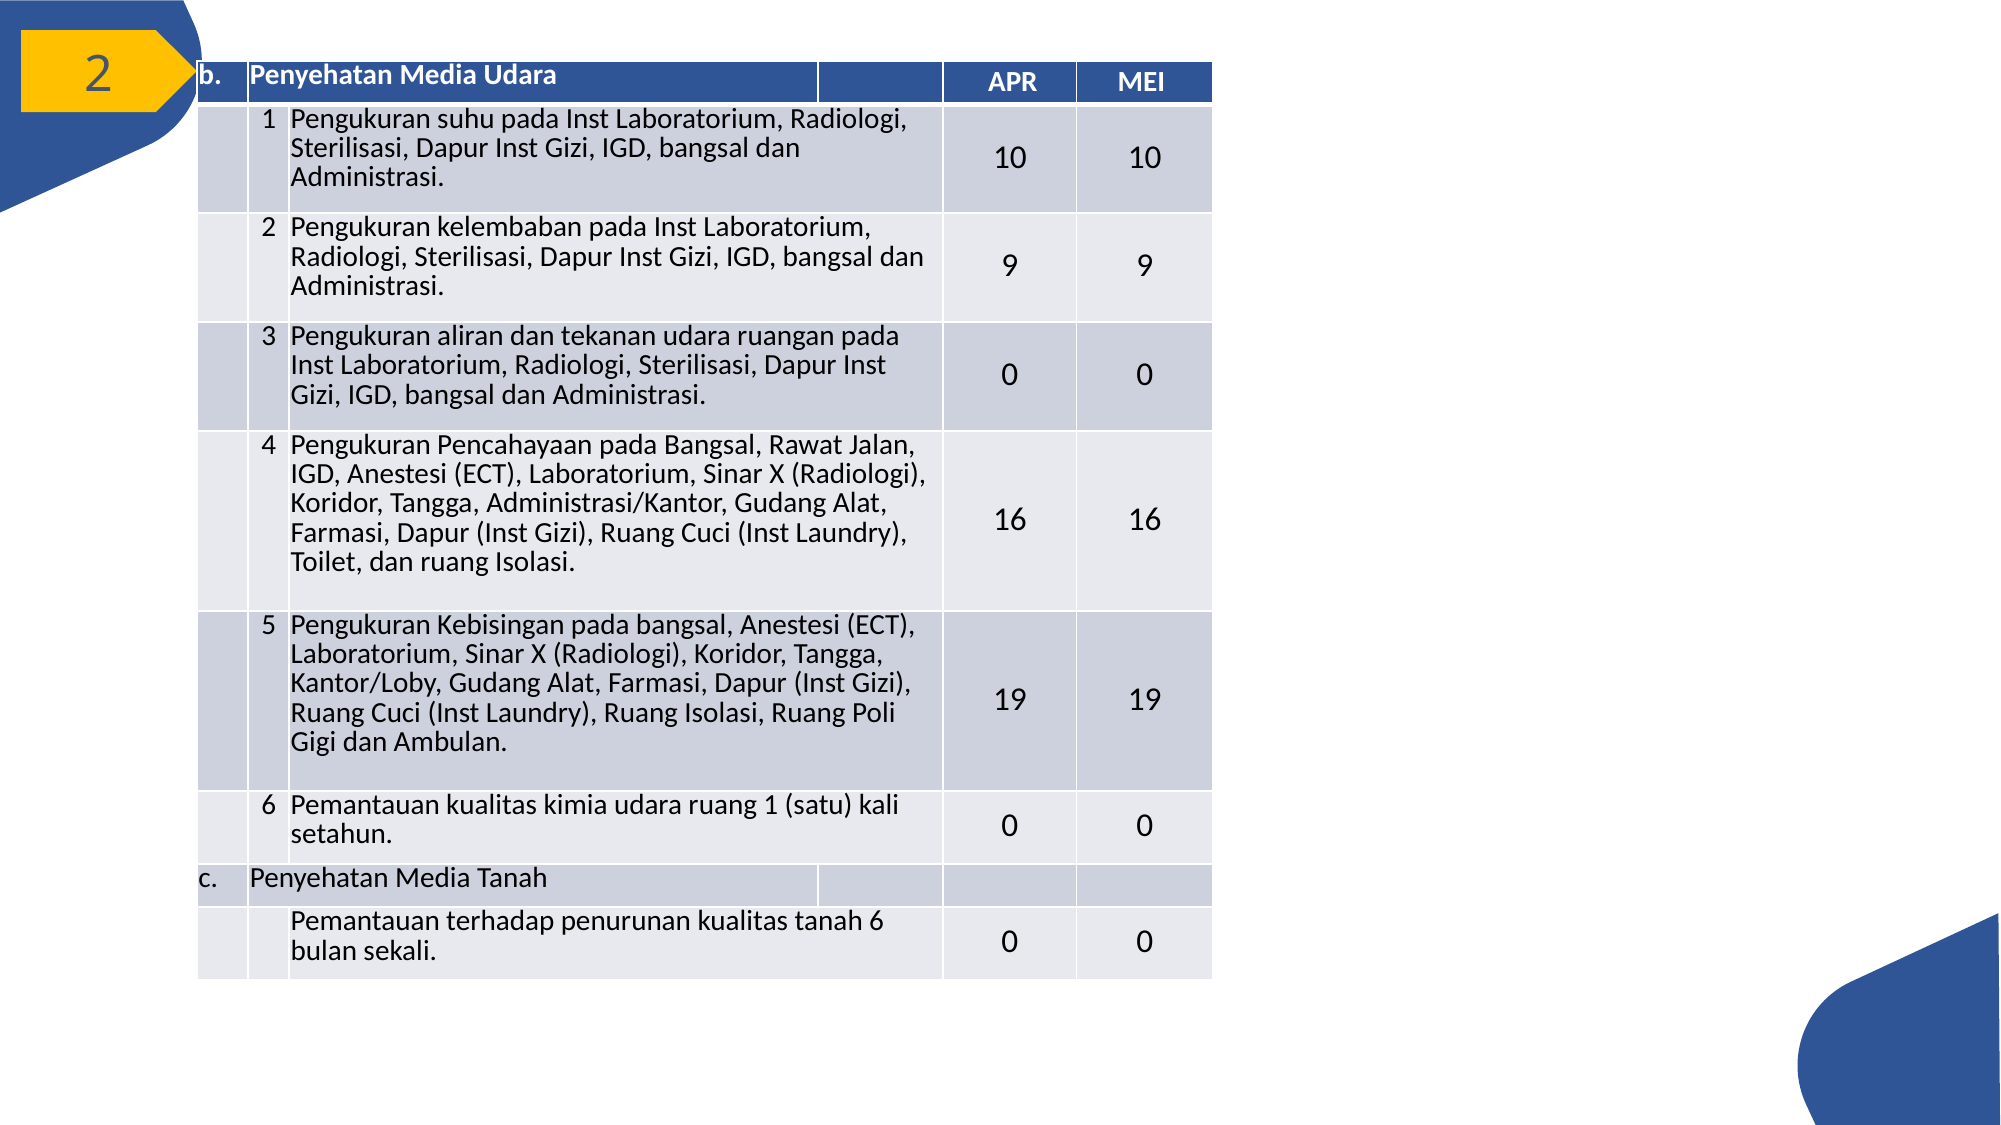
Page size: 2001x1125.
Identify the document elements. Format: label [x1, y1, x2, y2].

table_cell [198, 792, 247, 863]
table_cell [944, 865, 1076, 906]
table_cell [249, 908, 288, 979]
table_cell [944, 432, 1076, 610]
table_cell [198, 865, 247, 906]
table_cell [249, 432, 288, 610]
table_cell [944, 323, 1076, 430]
table_header [198, 62, 247, 102]
text_box [21, 30, 196, 113]
table_cell [1077, 432, 1212, 610]
table_cell [290, 432, 942, 610]
table_cell [944, 908, 1076, 979]
table_header [944, 62, 1076, 102]
table_cell [249, 107, 288, 212]
table_cell [249, 323, 288, 430]
table_cell [944, 107, 1076, 212]
table_cell [1077, 323, 1212, 430]
table_cell [249, 612, 288, 790]
table_cell [1077, 107, 1212, 212]
table_header [249, 62, 817, 102]
table_cell [249, 865, 817, 906]
table_cell [290, 612, 942, 790]
table_cell [198, 107, 247, 212]
table_cell [1077, 214, 1212, 321]
table_cell [290, 107, 942, 212]
table_cell [944, 792, 1076, 863]
table_cell [944, 612, 1076, 790]
table_cell [290, 323, 942, 430]
table_cell [819, 865, 942, 906]
table_cell [1077, 612, 1212, 790]
table_cell [290, 908, 942, 979]
table_cell [249, 792, 288, 863]
table_cell [198, 432, 247, 610]
table_cell [198, 612, 247, 790]
table_cell [198, 908, 247, 979]
table_cell [1077, 792, 1212, 863]
table_cell [290, 214, 942, 321]
table_cell [1077, 865, 1212, 906]
table_cell [198, 323, 247, 430]
table_cell [249, 214, 288, 321]
table_header [819, 62, 942, 102]
table_header [1077, 62, 1212, 102]
table_cell [198, 214, 247, 321]
table_cell [1077, 908, 1212, 979]
table_cell [944, 214, 1076, 321]
table_cell [290, 792, 942, 863]
